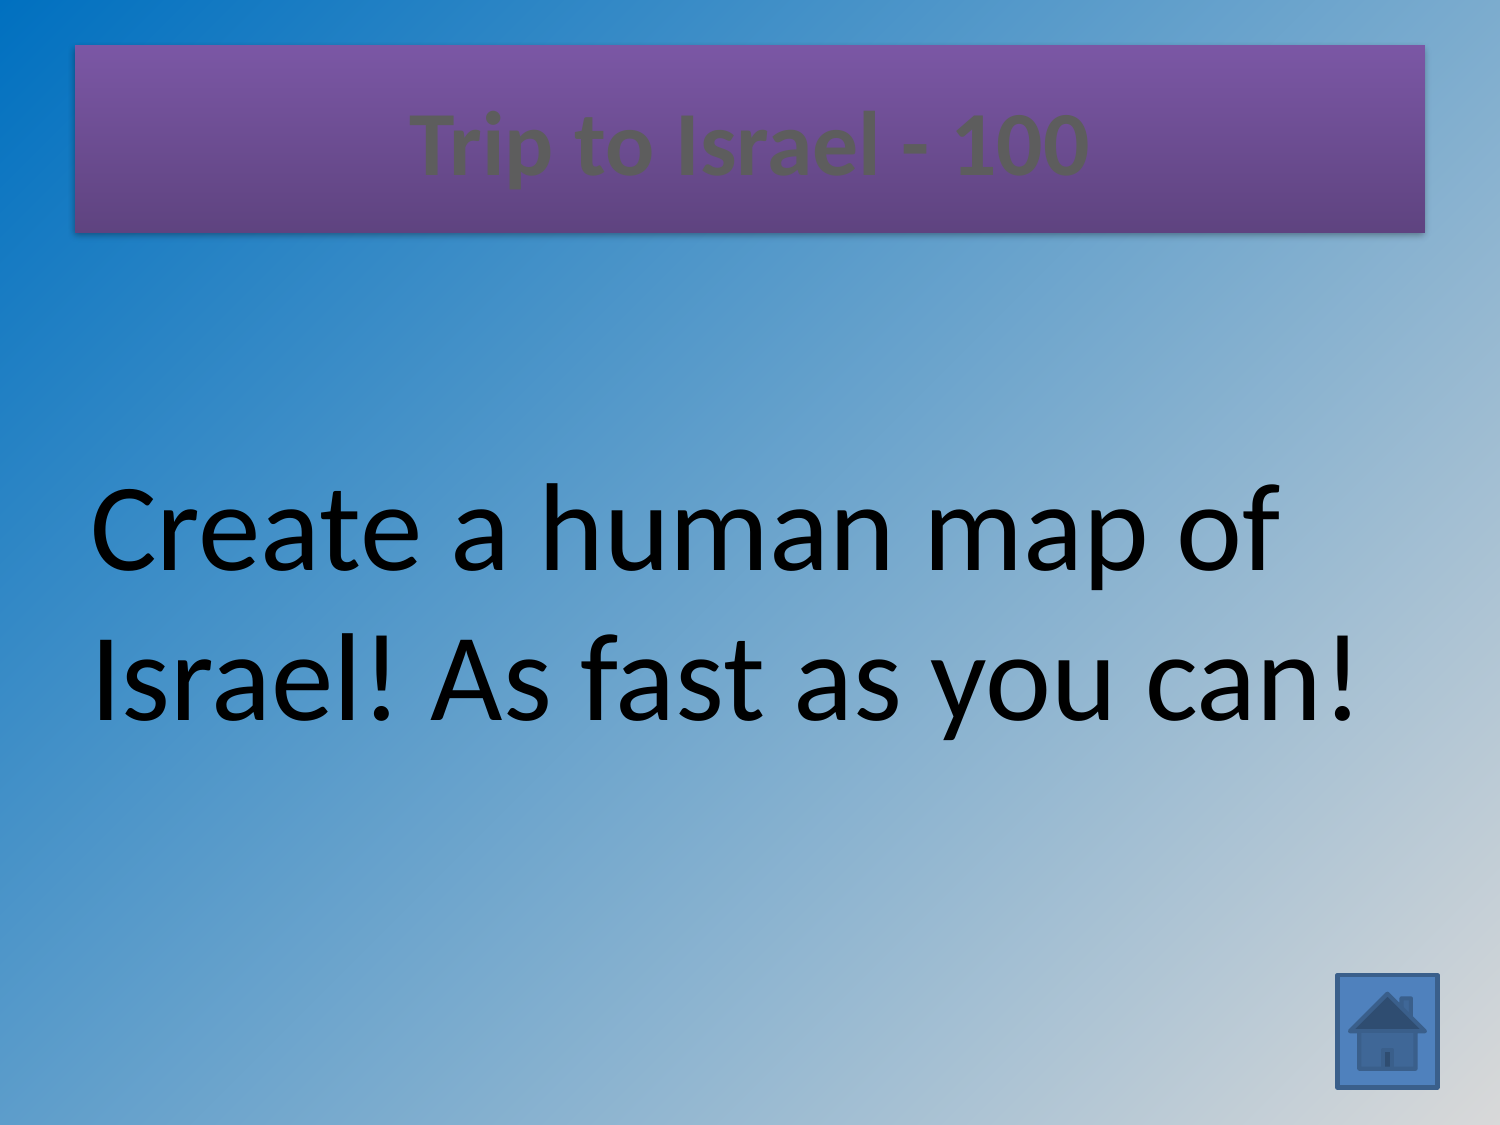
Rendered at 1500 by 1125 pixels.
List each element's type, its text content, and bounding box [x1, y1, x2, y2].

text_box [1335, 973, 1440, 1090]
list Create a human map of Israel! As fast as you can! [75, 262, 1425, 1005]
title Trip to Israel - 100 [75, 45, 1425, 233]
